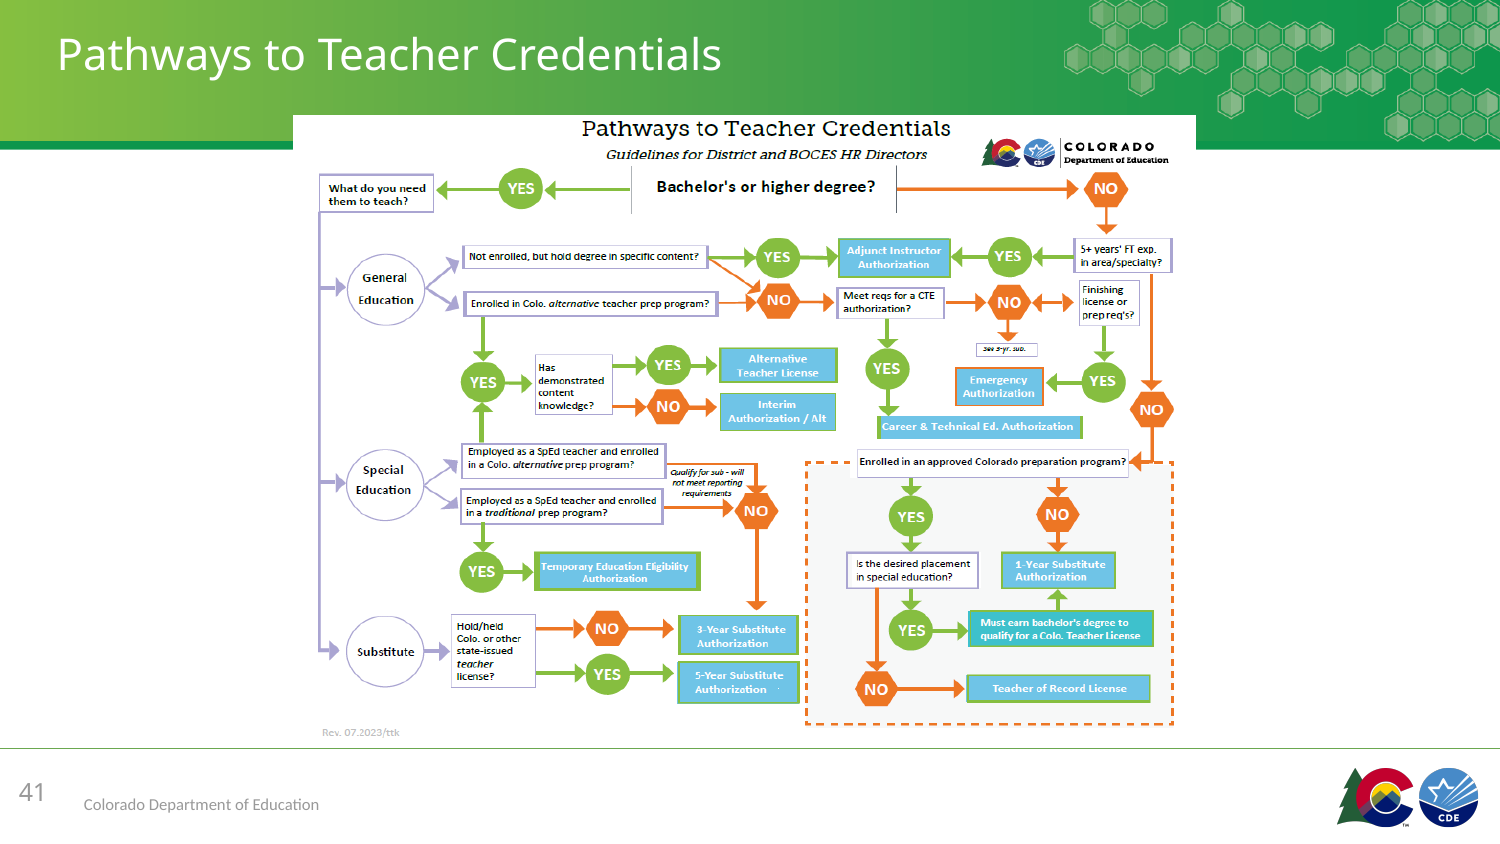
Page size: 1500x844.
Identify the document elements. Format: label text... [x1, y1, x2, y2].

slide_number 41 [18, 776, 76, 823]
picture [0, 0, 1500, 741]
picture [1336, 767, 1479, 828]
title Pathways to Teacher Credentials [45, 21, 1444, 116]
